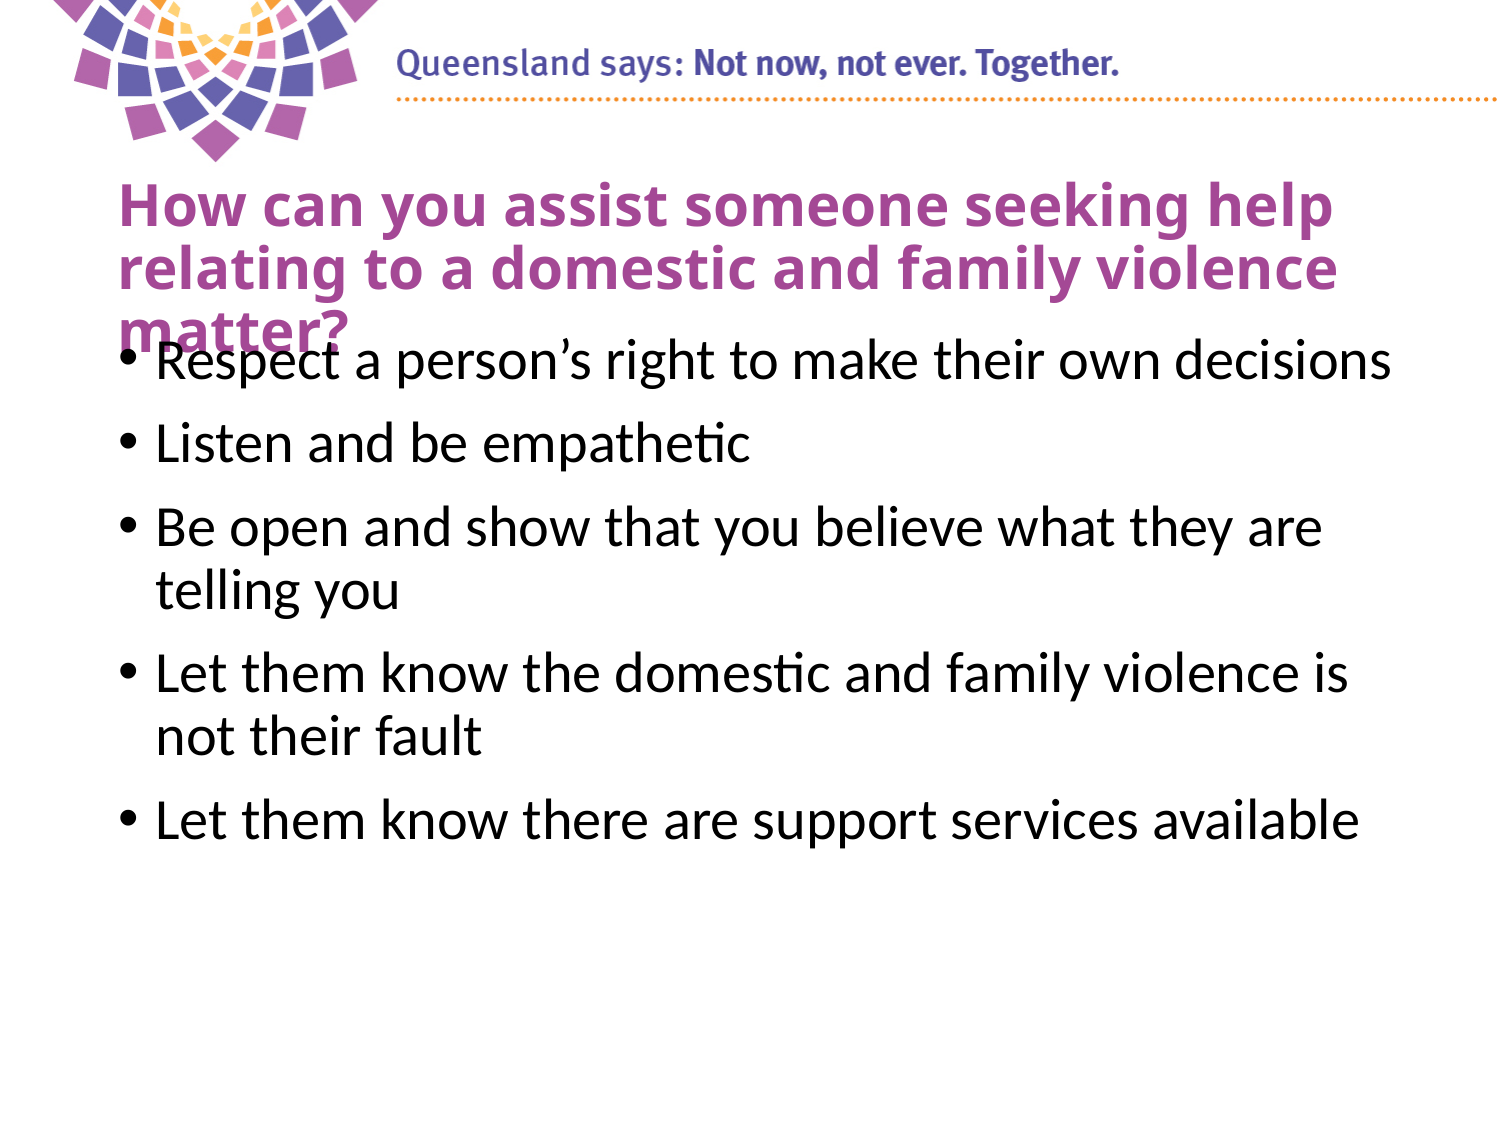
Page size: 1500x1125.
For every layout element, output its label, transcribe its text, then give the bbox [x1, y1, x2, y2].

list Respect a person’s right to make their own decisions Listen and be empathetic Be open and show that you believe what they are telling you Let them know the domestic and family violence is not their fault Let them know there are support services available [103, 321, 1433, 960]
picture [0, 0, 1499, 193]
title How can you assist someone seeking help relating to a domestic and family violence matter? [103, 168, 1397, 321]
